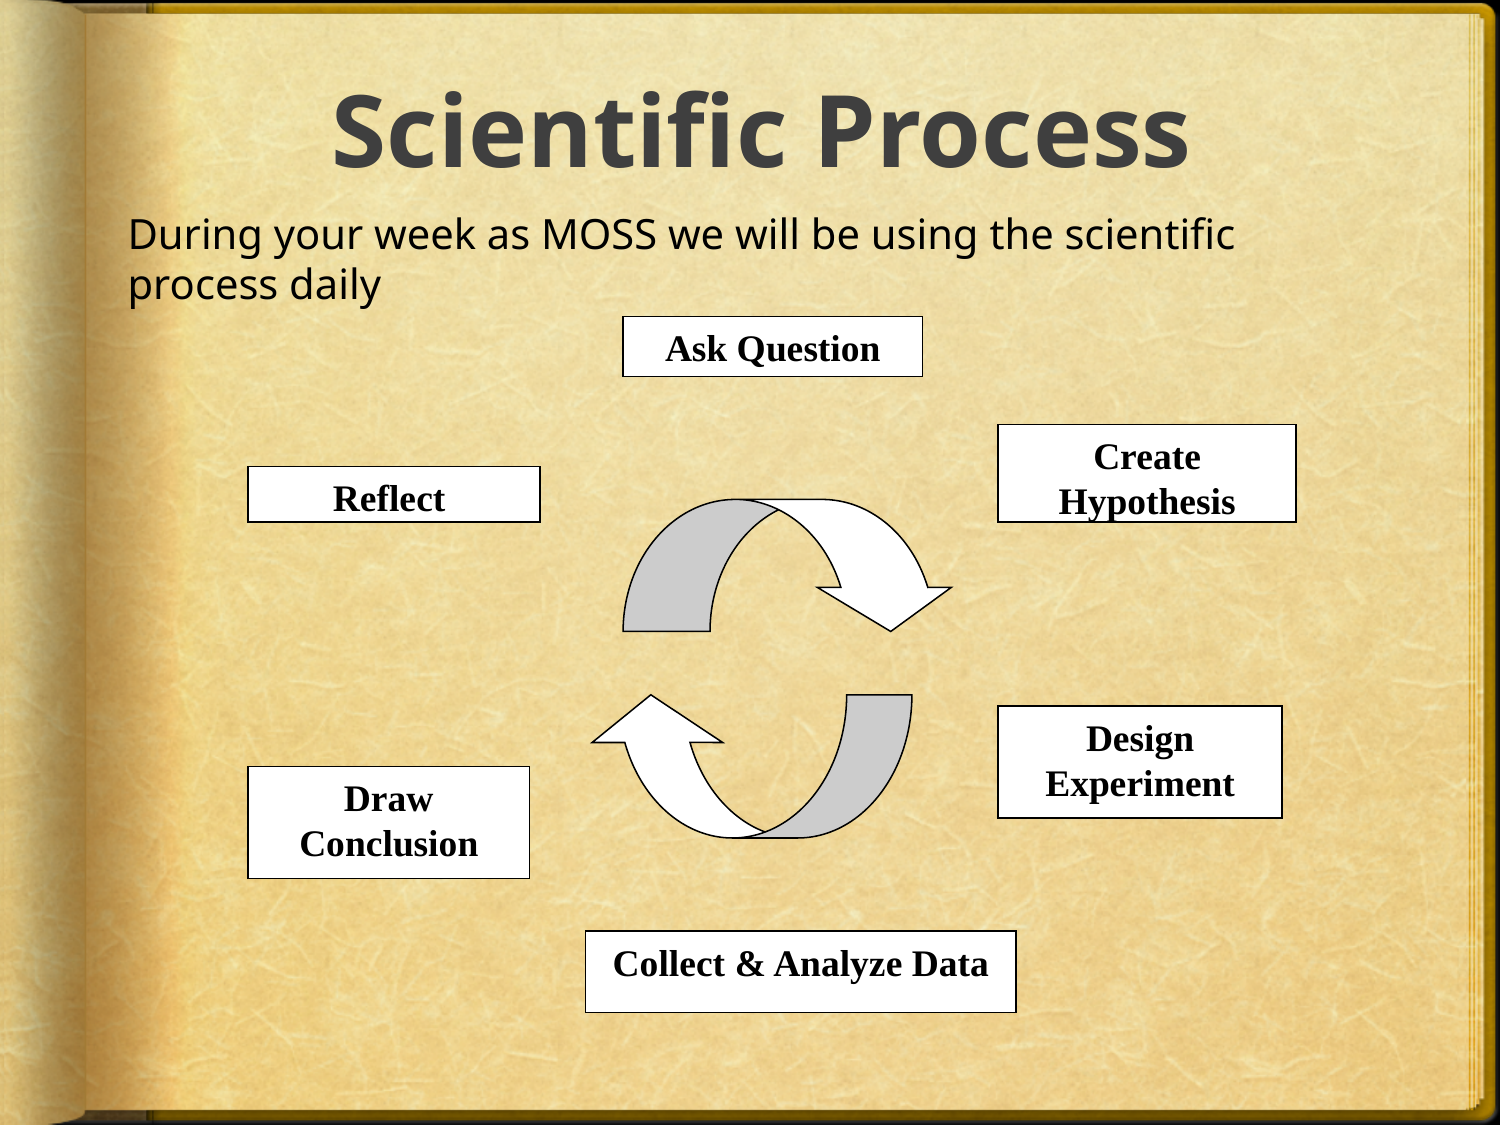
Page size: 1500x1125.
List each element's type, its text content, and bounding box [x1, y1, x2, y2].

text_box Draw Conclusion [248, 766, 530, 879]
text_box Reflect [248, 466, 541, 523]
text_box [623, 499, 952, 632]
text_box Ask Question [623, 316, 923, 377]
text_box Collect & Analyze Data [585, 930, 1017, 1013]
text_box [592, 694, 912, 838]
text_box During your week as MOSS we will be using the scientific process daily [112, 200, 1372, 266]
text_box Create Hypothesis [998, 424, 1297, 523]
text_box Design Experiment [998, 706, 1283, 818]
title Scientific Process [178, 45, 1372, 200]
picture [0, 0, 1500, 1125]
